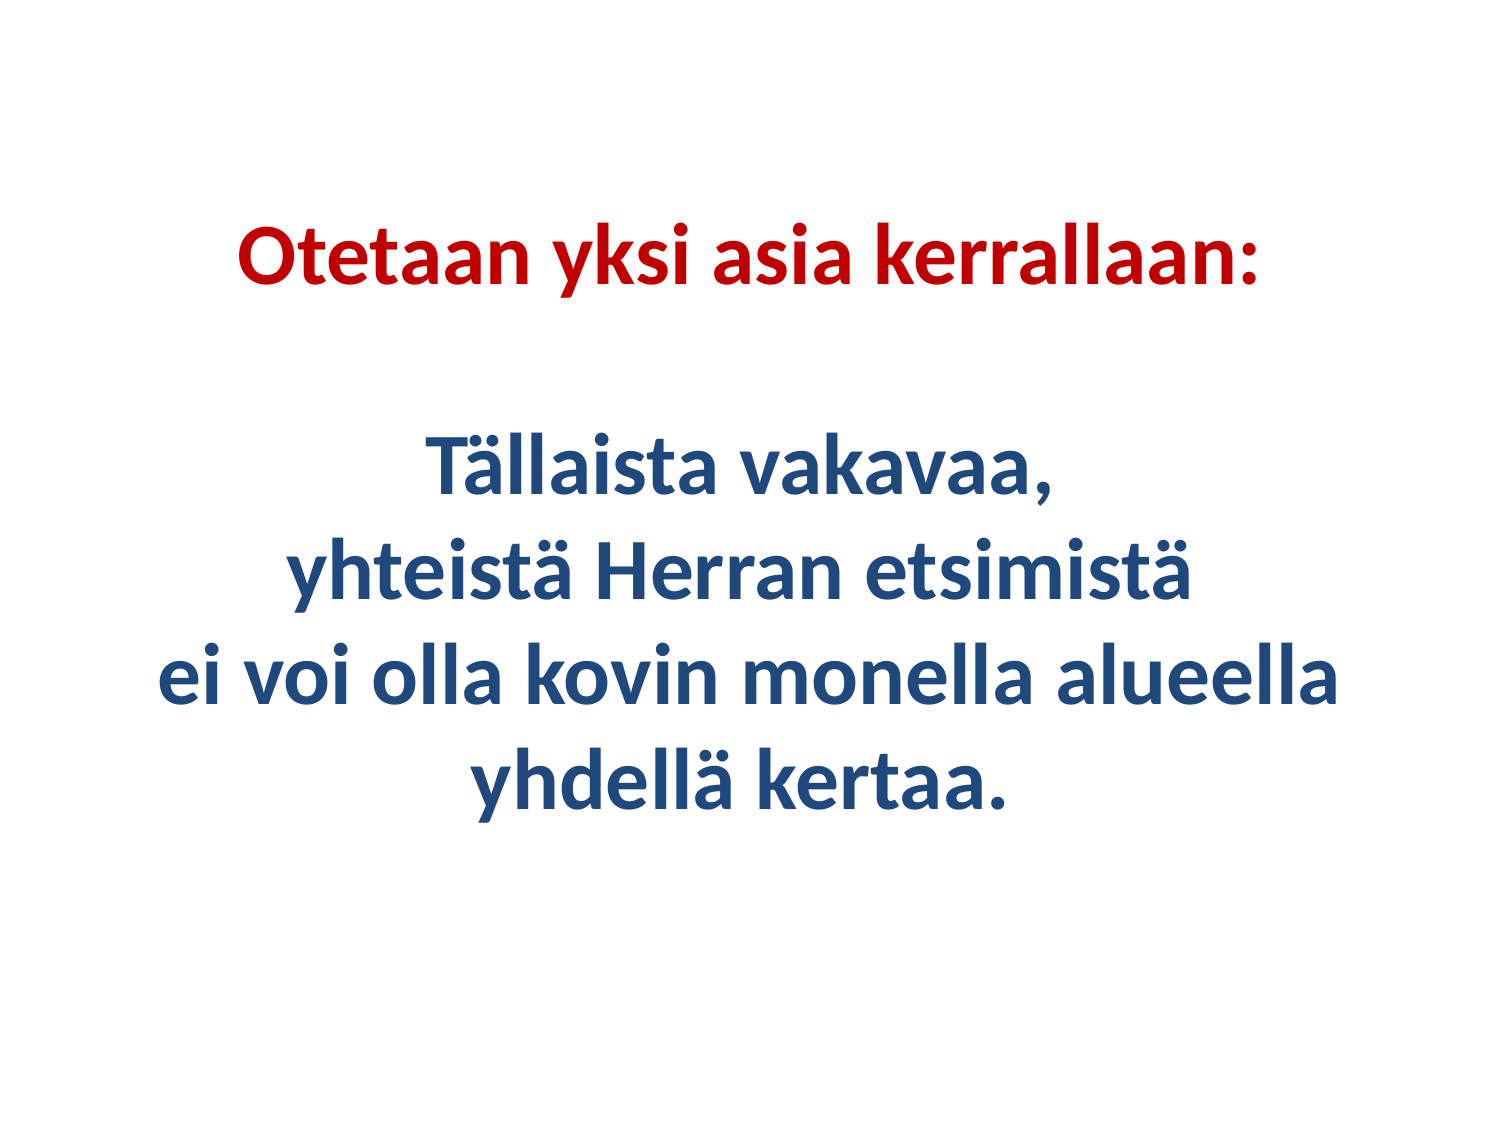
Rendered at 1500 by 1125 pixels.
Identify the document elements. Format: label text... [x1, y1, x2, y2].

text_box Otetaan yksi asia kerrallaan: Tällaista vakavaa, yhteistä Herran etsimistä ei voi olla kovin monella alueella yhdellä kertaa. [50, 189, 1450, 1125]
